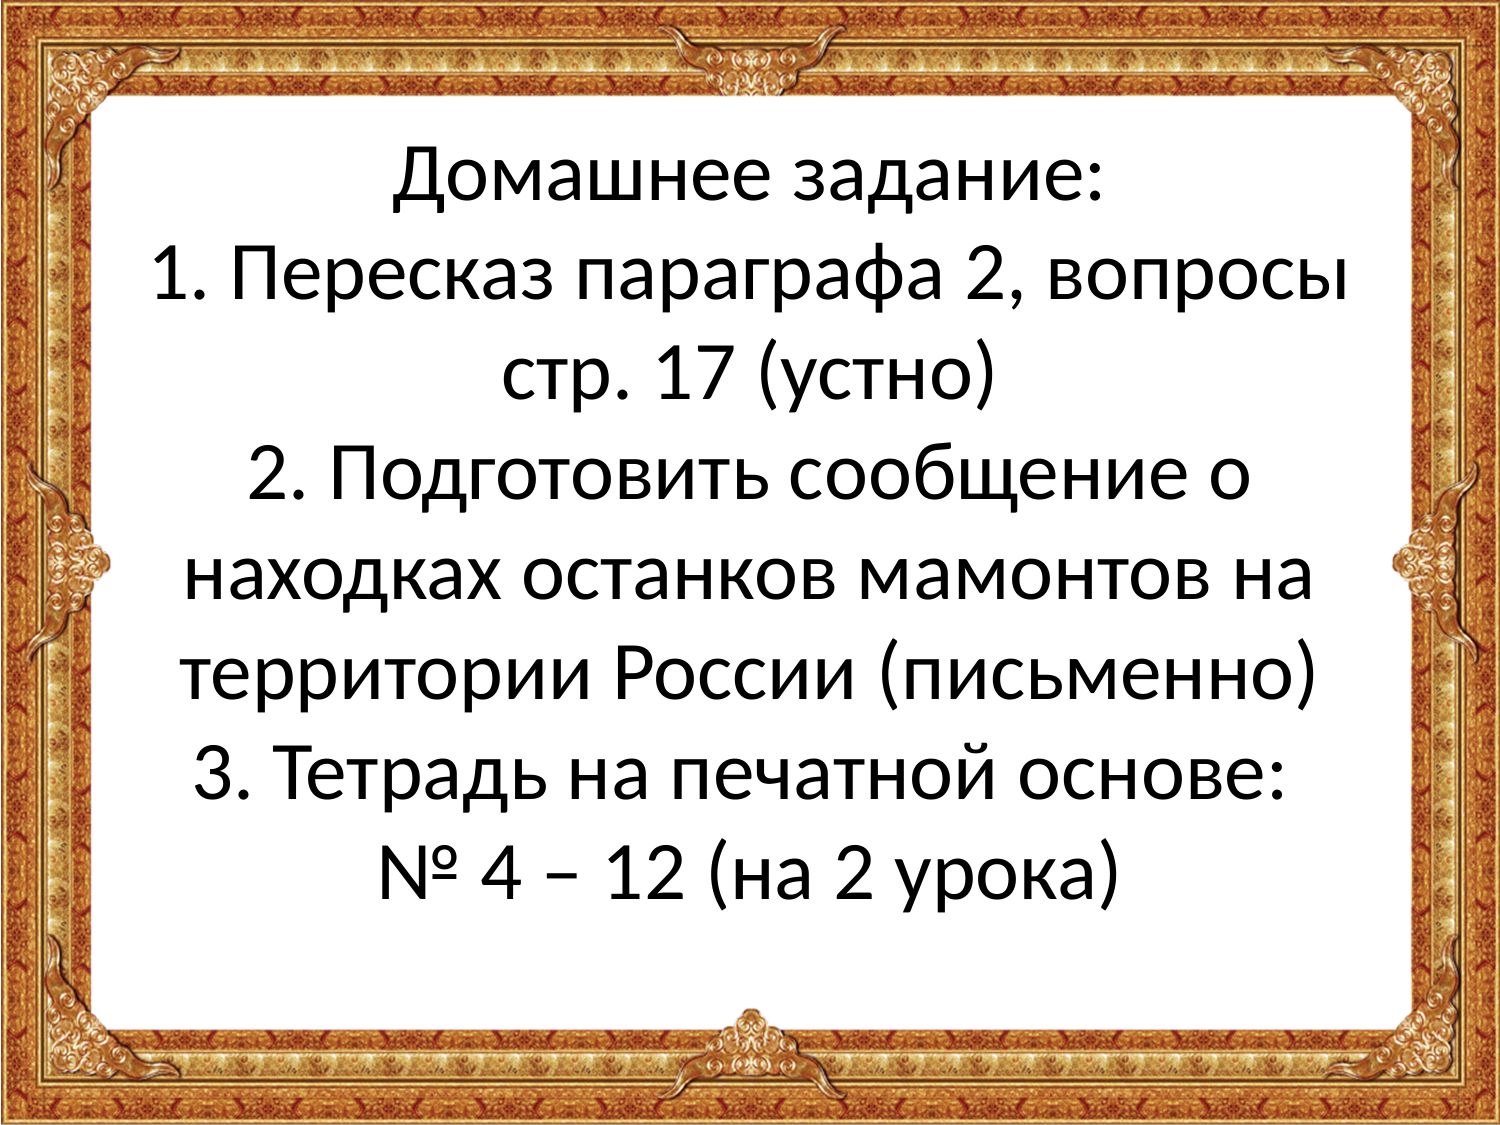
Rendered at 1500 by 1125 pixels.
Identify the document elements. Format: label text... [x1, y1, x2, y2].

picture [0, 0, 1500, 1125]
title Домашнее задание: 1. Пересказ параграфа 2, вопросы стр. 17 (устно) 2. Подготовить сообщение о находках останков мамонтов на территории России (письменно) 3. Тетрадь на печатной основе: № 4 – 12 (на 2 урока) [75, 45, 1425, 988]
